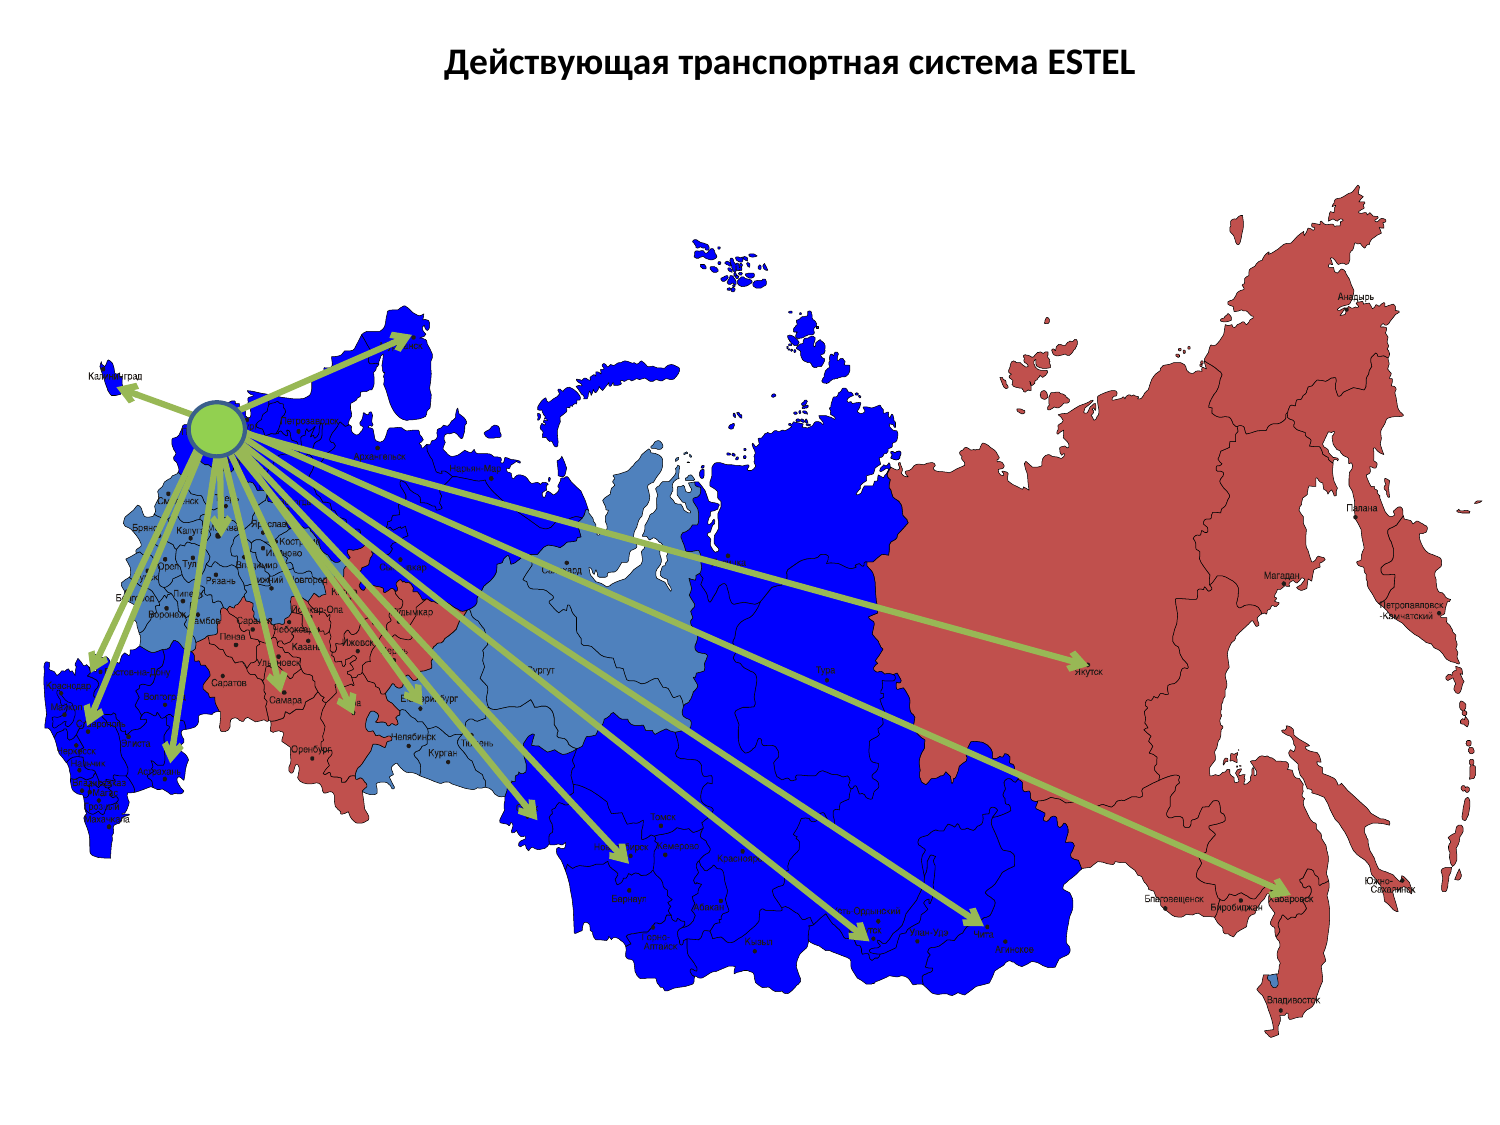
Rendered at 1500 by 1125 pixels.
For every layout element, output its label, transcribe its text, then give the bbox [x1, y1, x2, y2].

text_box [71, 759, 81, 767]
text_box [1223, 185, 1400, 423]
text_box [1274, 412, 1338, 607]
text_box [1267, 973, 1279, 988]
text_box [1220, 313, 1232, 322]
text_box [1365, 877, 1416, 893]
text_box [86, 334, 1269, 942]
text_box [625, 949, 697, 991]
text_box [1347, 504, 1378, 512]
text_box [51, 703, 81, 711]
text_box [1469, 759, 1476, 780]
text_box [1274, 573, 1300, 581]
text_box [1456, 509, 1471, 514]
text_box [70, 779, 81, 795]
text_box [710, 266, 719, 273]
text_box [793, 310, 818, 333]
text_box [721, 256, 767, 292]
text_box [1274, 901, 1307, 937]
text_box [1382, 892, 1399, 912]
text_box [1274, 896, 1314, 905]
text_box [1441, 825, 1464, 892]
text_box [758, 263, 768, 271]
text_box [1460, 785, 1470, 793]
text_box [1445, 666, 1465, 694]
text_box [692, 239, 717, 260]
text_box [823, 949, 933, 985]
text_box [43, 658, 81, 741]
text_box [1287, 353, 1404, 604]
text_box [1267, 996, 1292, 1005]
text_box [861, 949, 881, 961]
text_box [1044, 317, 1050, 324]
text_box Действующая транспортная система ESTEL [429, 29, 1151, 90]
text_box [1293, 997, 1321, 1004]
text_box [1459, 700, 1469, 727]
text_box [1010, 949, 1034, 953]
text_box [56, 690, 73, 705]
text_box [1274, 759, 1329, 898]
text_box [1256, 869, 1330, 1038]
text_box [363, 305, 430, 333]
text_box [58, 752, 79, 763]
text_box [870, 949, 891, 954]
text_box [1465, 740, 1475, 754]
text_box [1381, 517, 1460, 665]
text_box [923, 949, 1071, 996]
text_box [1281, 725, 1411, 888]
text_box [748, 253, 758, 258]
text_box [72, 778, 81, 787]
text_box [67, 759, 81, 779]
text_box [46, 681, 81, 691]
text_box [1379, 611, 1433, 620]
text_box [1380, 601, 1444, 611]
text_box [52, 710, 76, 729]
text_box [688, 949, 806, 994]
text_box [1365, 294, 1374, 303]
text_box [1337, 292, 1364, 302]
text_box [54, 729, 81, 750]
text_box [76, 728, 81, 743]
text_box [57, 747, 81, 757]
text_box [1461, 797, 1470, 821]
text_box [72, 757, 81, 762]
